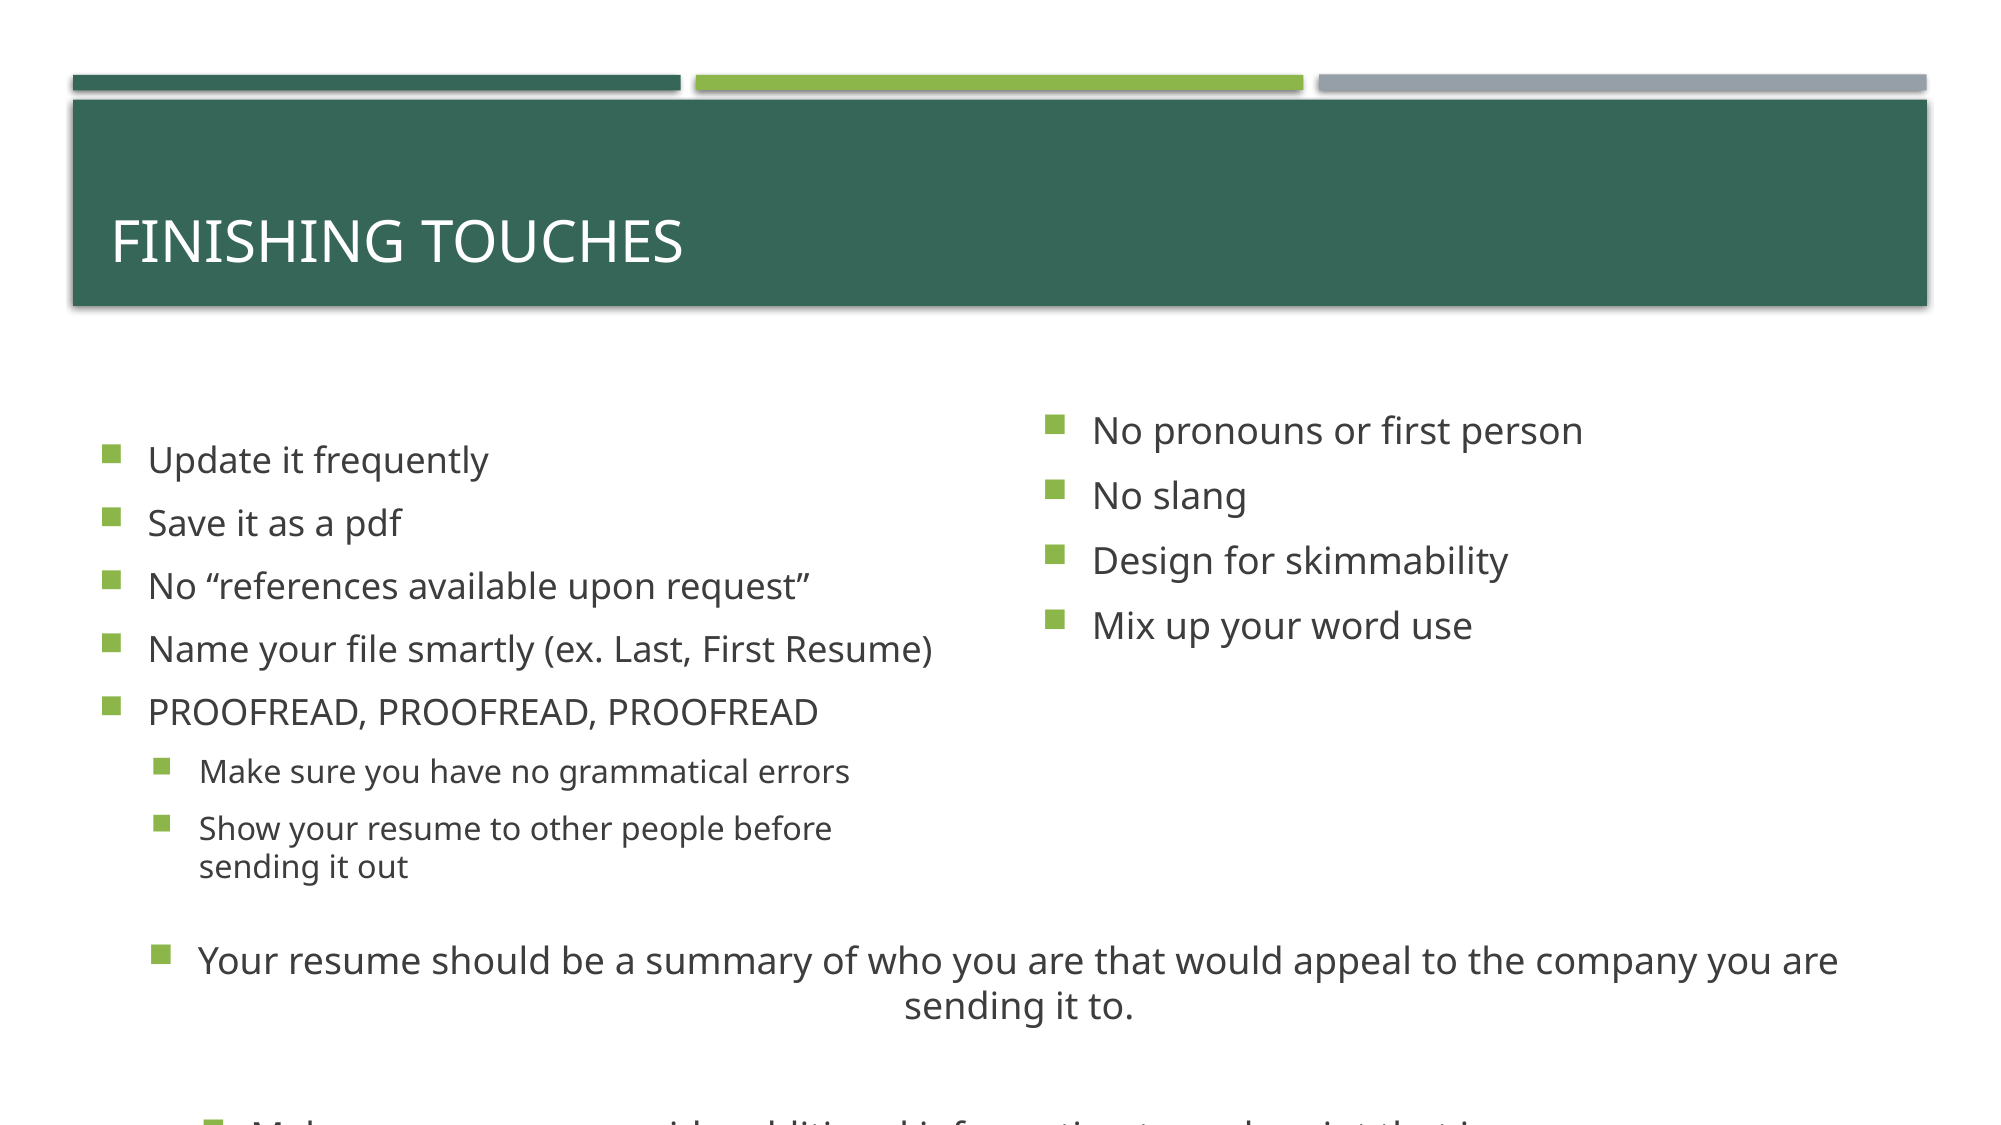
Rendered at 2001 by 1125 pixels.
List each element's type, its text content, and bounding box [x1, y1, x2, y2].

title Finishing touches [95, 119, 1905, 282]
list No pronouns or first person No slang Design for skimmability Mix up your word use [1026, 399, 1917, 801]
list Update it frequently Save it as a pdf No “references available upon request” Name your file smartly (ex. Last, First Resume) PROOFREAD, PROOFREAD, PROOFREAD Make sure you have no grammatical errors Show your resume to other people before sending it out [83, 429, 974, 864]
text_box Your resume should be a summary of who you are that would appeal to the company you are sending it to. Make sure you can provide additional information to each point that is on your resume. [83, 864, 1905, 1125]
